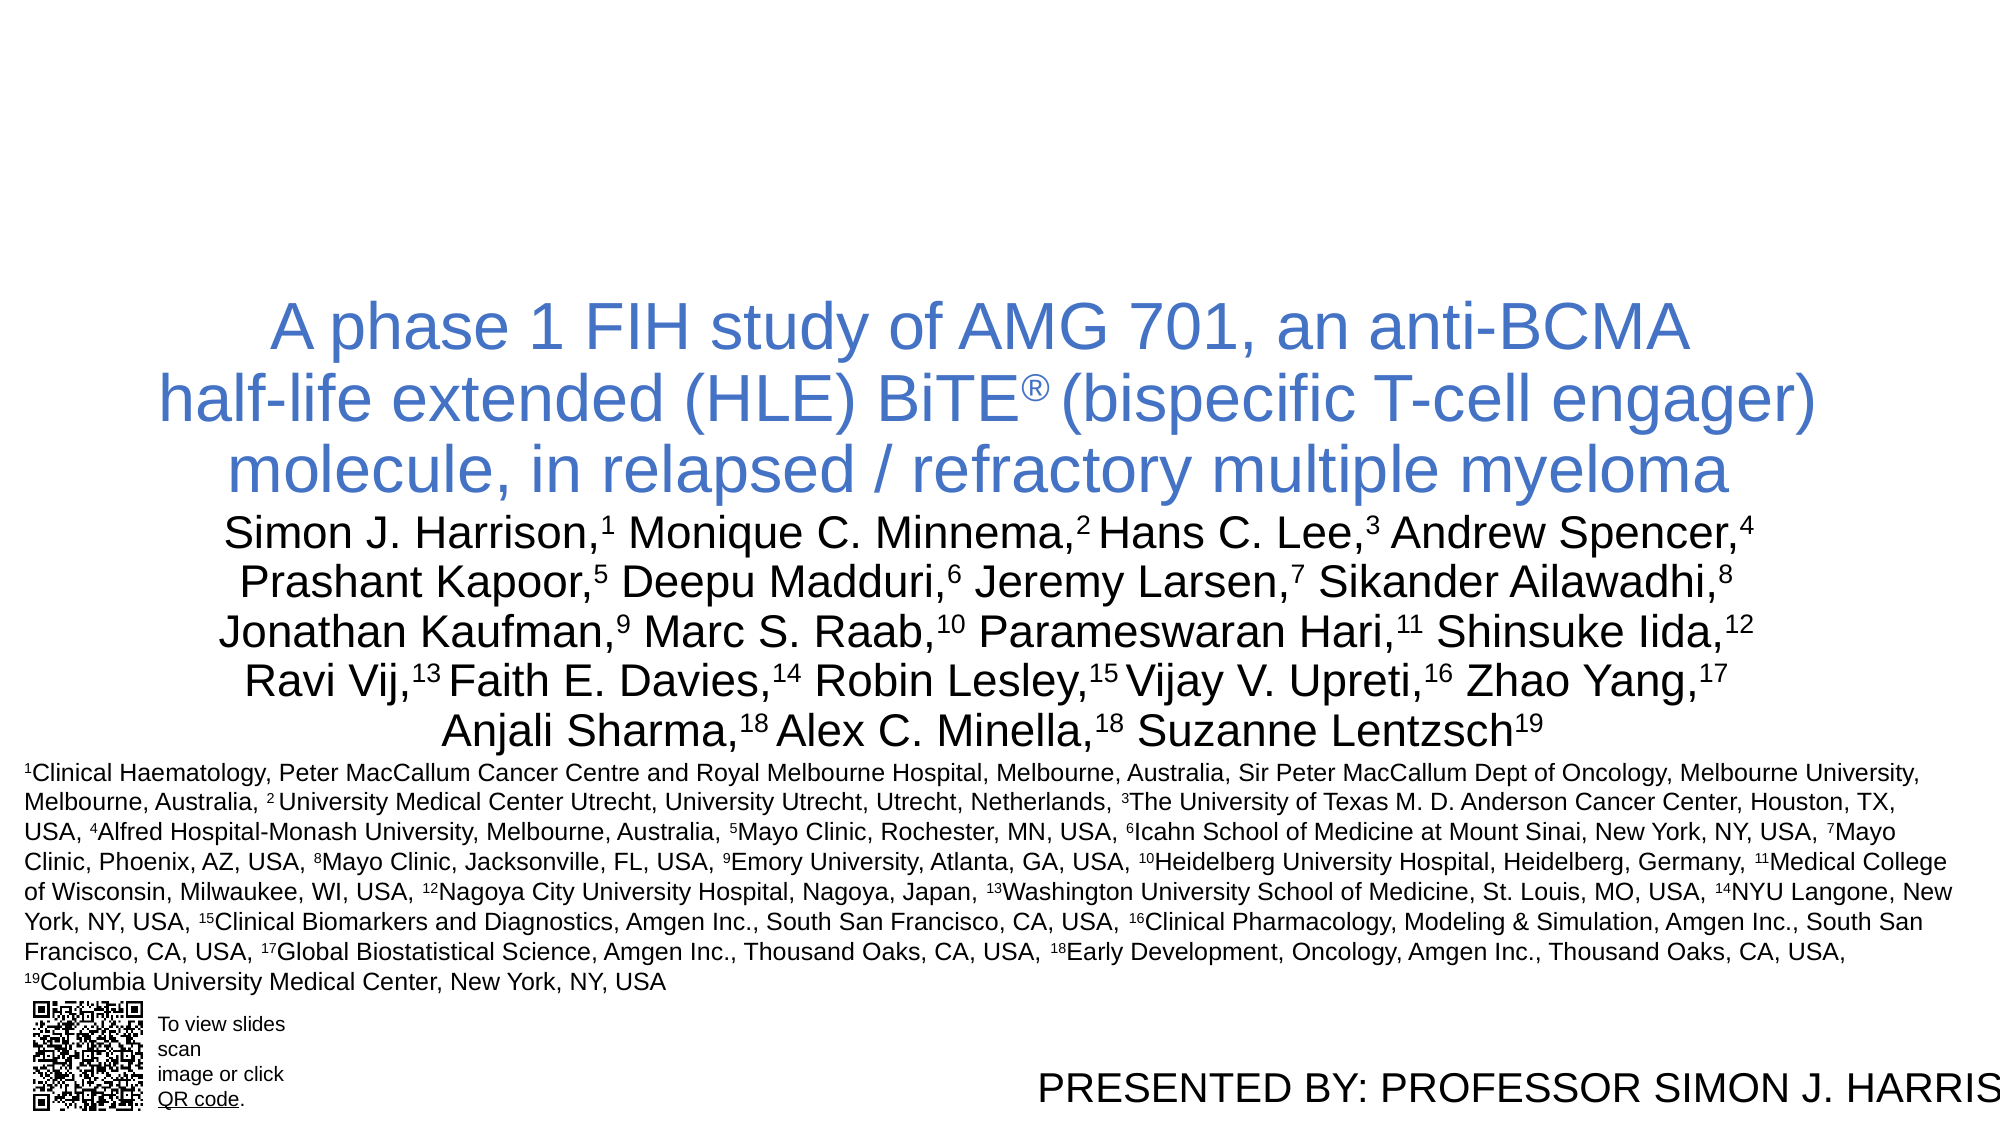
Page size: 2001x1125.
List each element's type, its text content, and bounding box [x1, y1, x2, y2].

title A phase 1 FIH study of AMG 701, an anti-BCMA half-life extended (HLE) BiTE® (bispecific T-cell engager) molecule, in relapsed / refractory multiple myeloma [132, 281, 1845, 501]
text_box presented by: Professor Simon J. Harrison [1022, 1053, 2000, 1118]
subtitle Simon J. Harrison,1 Monique C. Minnema,2 Hans C. Lee,3 Andrew Spencer,4 Prashant Kapoor,5 Deepu Madduri,6 Jeremy Larsen,7 Sikander Ailawadhi,8 Jonathan Kaufman,9 Marc S. Raab,10 Parameswaran Hari,11 Shinsuke Iida,12 Ravi Vij,13 Faith E. Davies,14 Robin Lesley,15 Vijay V. Upreti,16 Zhao Yang,17 Anjali Sharma,18 Alex C. Minella,18 Suzanne Lentzsch19 1Clinical Haematology, Peter MacCallum Cancer Centre and Royal Melbourne Hospital, Melbourne, Australia, Sir Peter MacCallum Dept of Oncology, Melbourne University, Melbourne, Australia, 2 University Medical Center Utrecht, University Utrecht, Utrecht, Netherlands, 3The University of Texas M. D. Anderson Cancer Center, Houston, TX, USA, 4Alfred Hospital-Monash University, Melbourne, Australia, 5Mayo Clinic, Rochester, MN, USA, 6Icahn School of Medicine at Mount Sinai, New York, NY, USA, 7Mayo Clinic, Phoenix, AZ, USA, 8Mayo Clinic, Jacksonville, FL, USA, 9Emory University, Atlanta, GA, USA, 10Heidelberg University Hospital, Heidelberg, Germany, 11Medical College of Wisconsin, Milwaukee, WI, USA, 12Nagoya City University Hospital, Nagoya, Japan, 13Washington University School of Medicine, St. Louis, MO, USA, 14NYU Langone, New York, NY, USA, 15Clinical Biomarkers and Diagnostics, Amgen Inc., South San Francisco, CA, USA, 16Clinical Pharmacology, Modeling & Simulation, Amgen Inc., South San Francisco, CA, USA, 17Global Biostatistical Science, Amgen Inc., Thousand Oaks, CA, USA, 18Early Development, Oncology, Amgen Inc., Thousand Oaks, CA, USA, 19Columbia University Medical Center, New York, NY, USA [9, 501, 1976, 1008]
text_box To view slides scan image or click QR code. [142, 1002, 302, 1118]
picture [33, 1001, 143, 1111]
